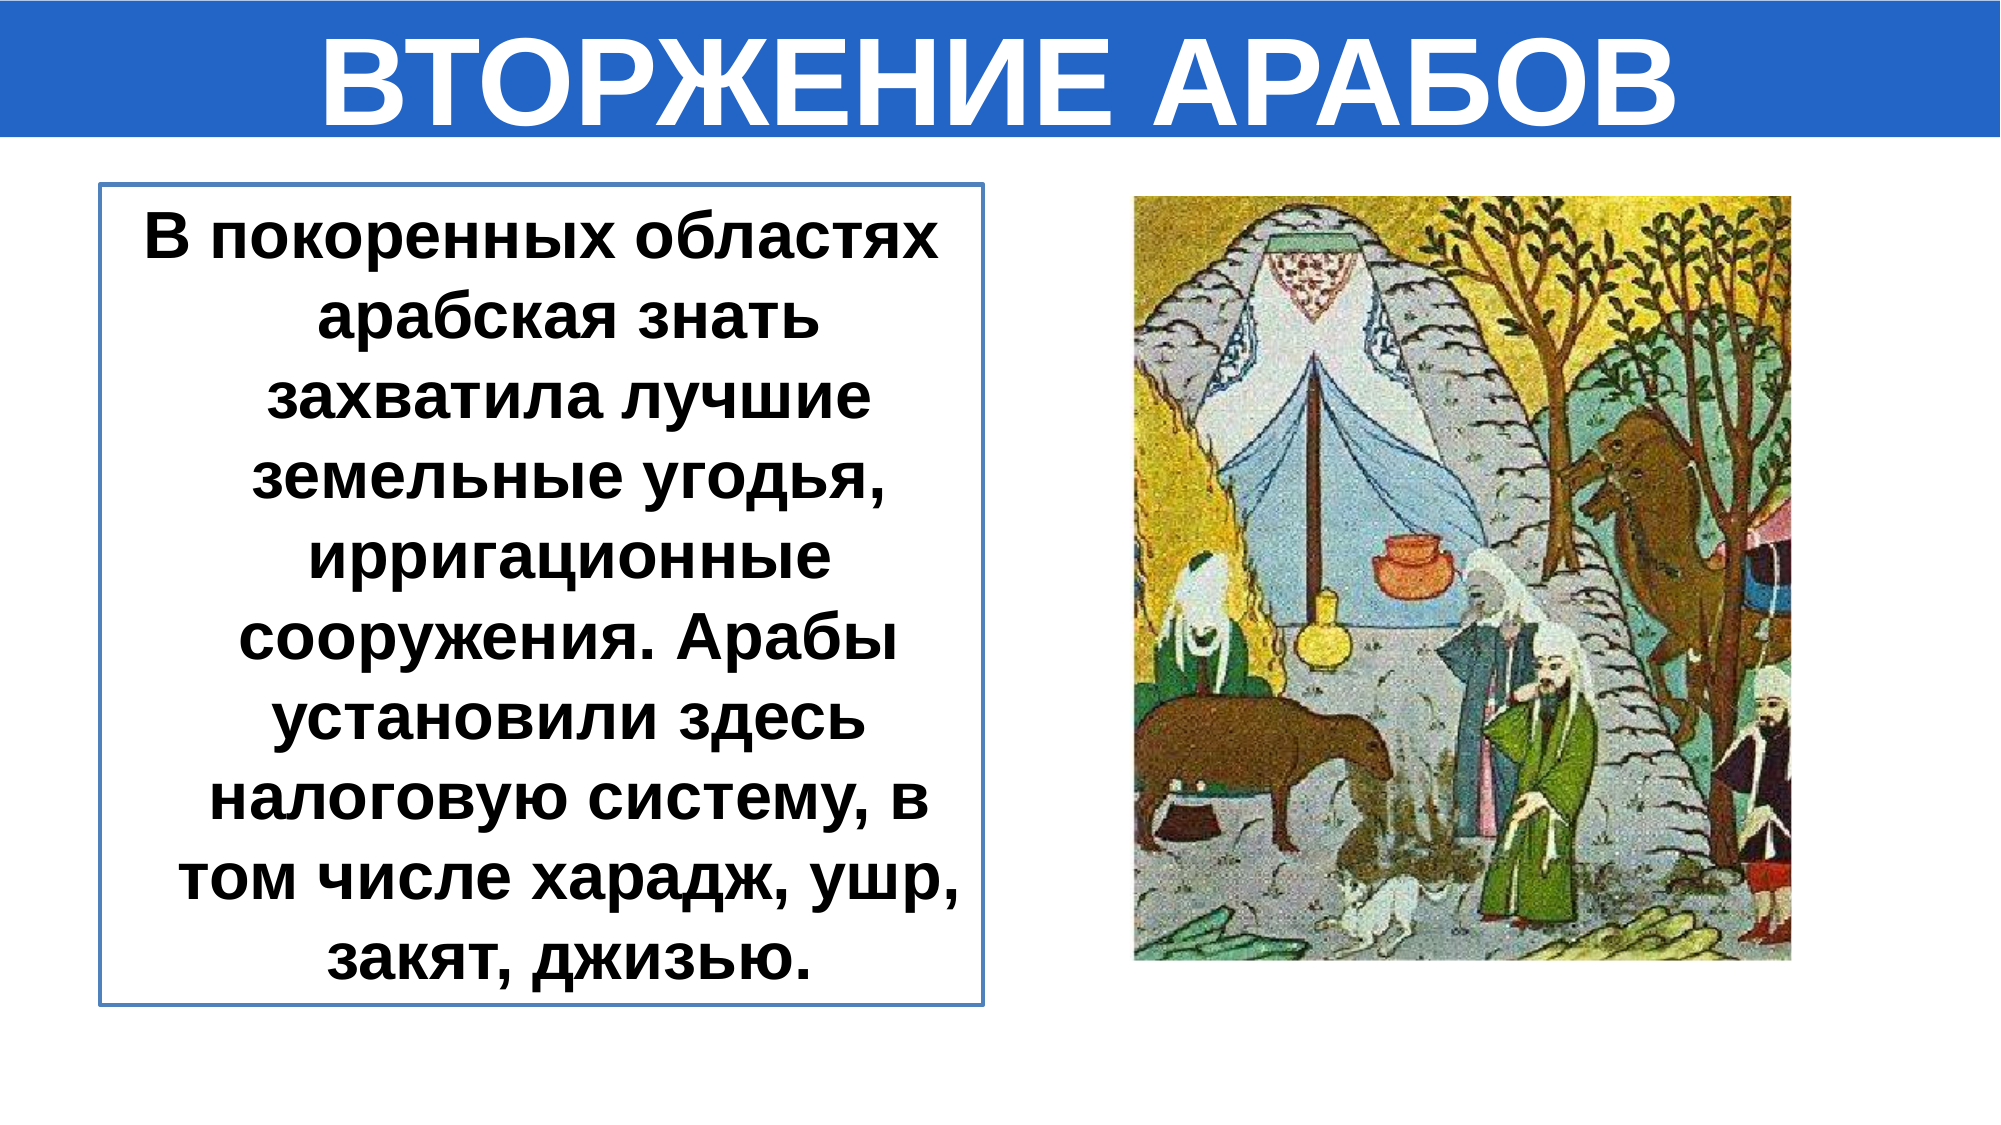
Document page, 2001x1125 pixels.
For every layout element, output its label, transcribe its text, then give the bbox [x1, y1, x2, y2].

list В покоренных областях арабская знать захватила лучшие земельные угодья, ирригационные сооружения. Арабы установили здесь налоговую систему, в том числе харадж, ушр, закят, джизью. [98, 182, 985, 1007]
text_box ВТОРЖЕНИЕ АРАБОВ [0, 0, 2000, 138]
picture [1129, 195, 1792, 974]
